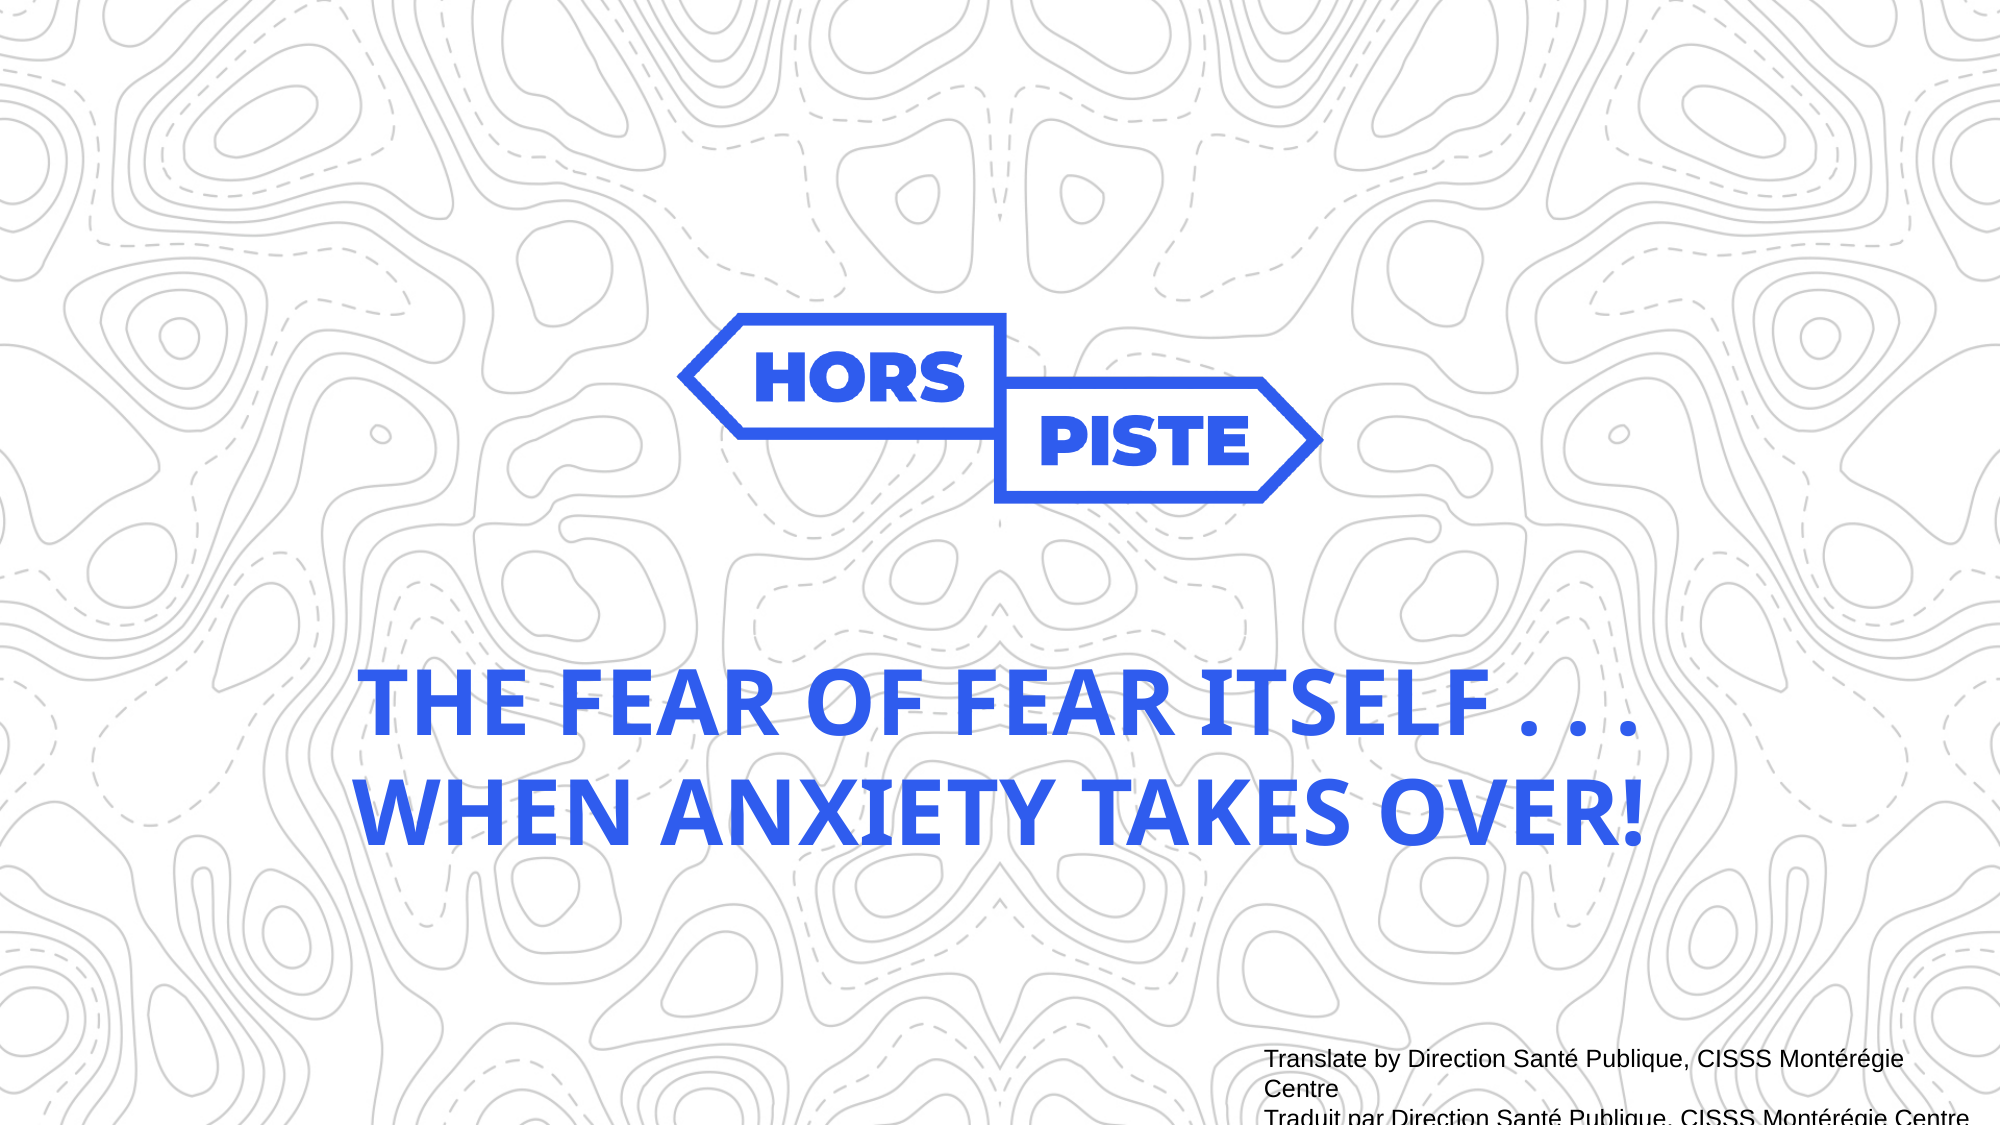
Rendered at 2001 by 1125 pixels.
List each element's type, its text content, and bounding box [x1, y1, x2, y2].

text_box Translate by Direction Santé Publique, CISSS Montérégie Centre Traduit par Direction Santé Publique, CISSS Montérégie Centre [1249, 1035, 2000, 1125]
text_box The fear of fear itself . . . When anxiety takes over! [249, 640, 1750, 866]
picture [0, 0, 2000, 1125]
